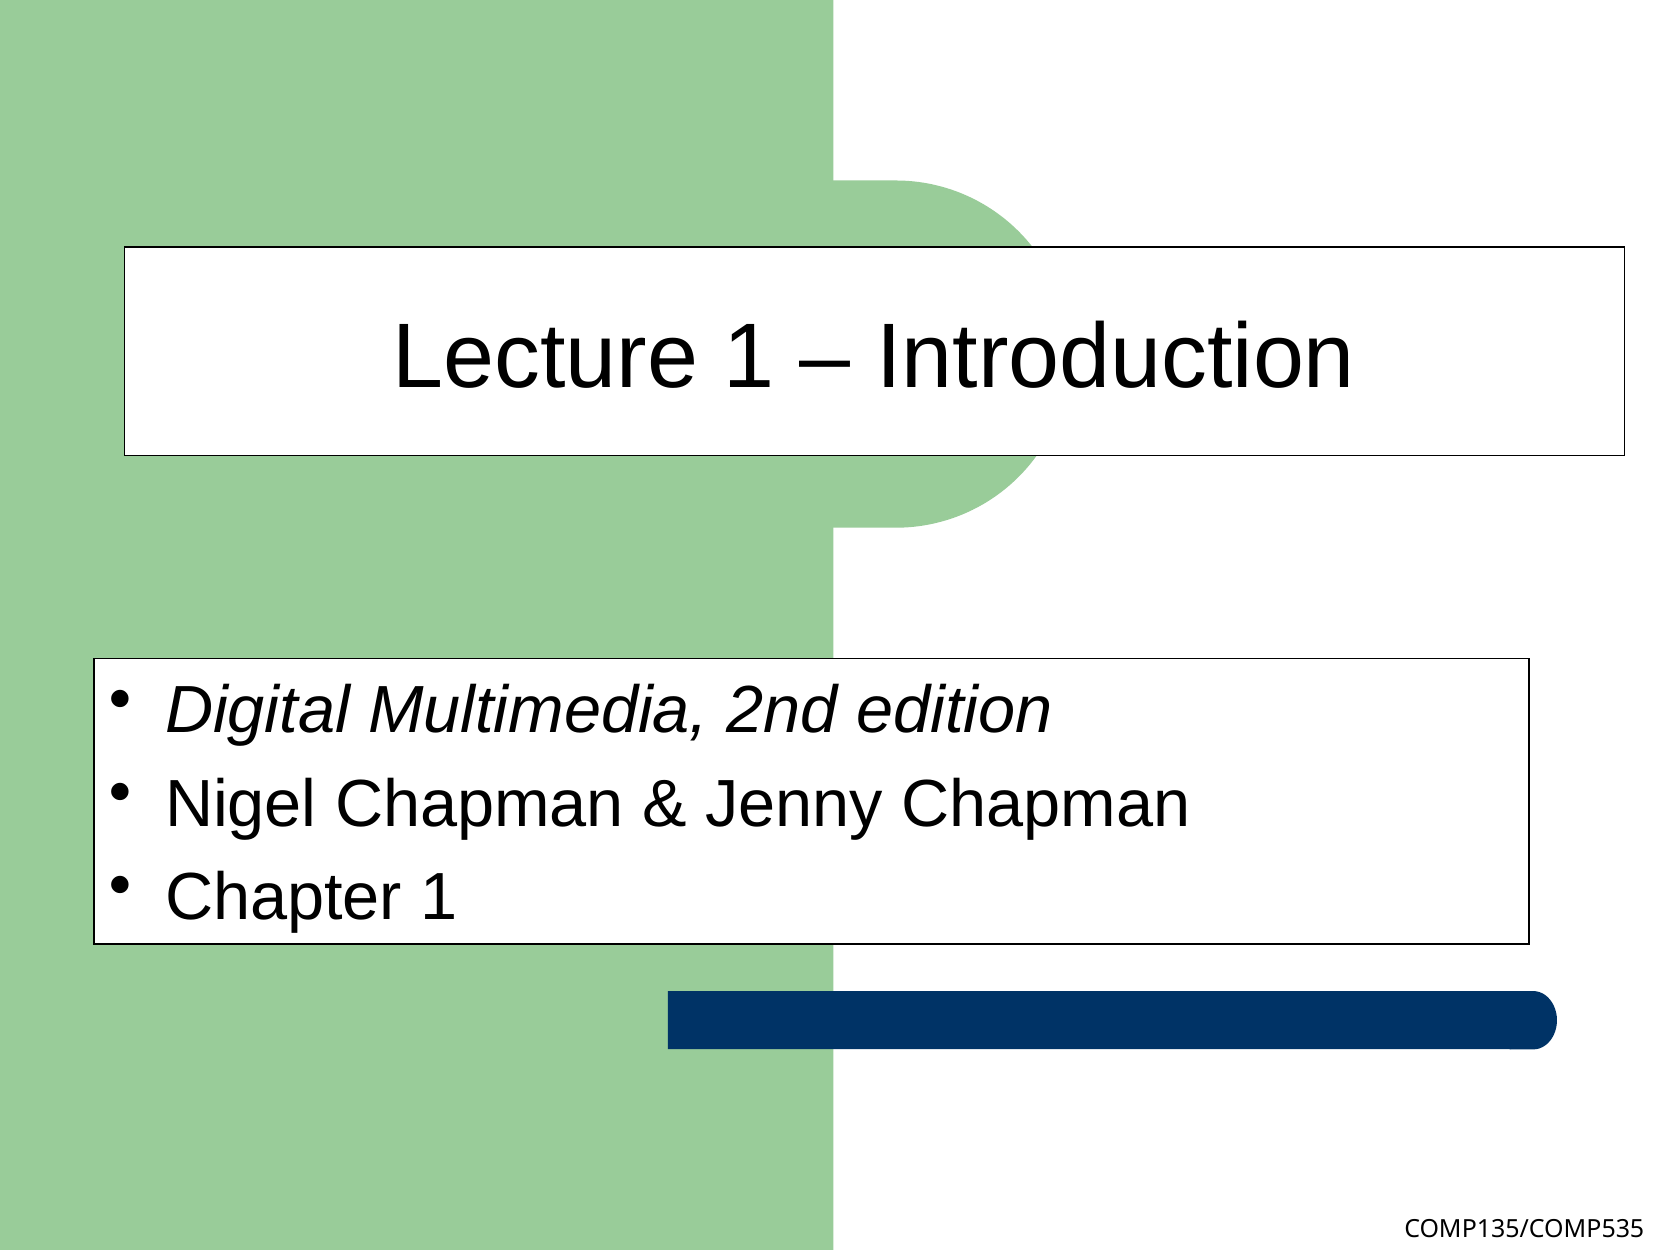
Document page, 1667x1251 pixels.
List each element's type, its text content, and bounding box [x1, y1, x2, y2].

title Lecture 1 – Introduction [124, 246, 1625, 456]
list Digital Multimedia, 2nd edition Nigel Chapman & Jenny Chapman Chapter 1 [93, 658, 1530, 945]
